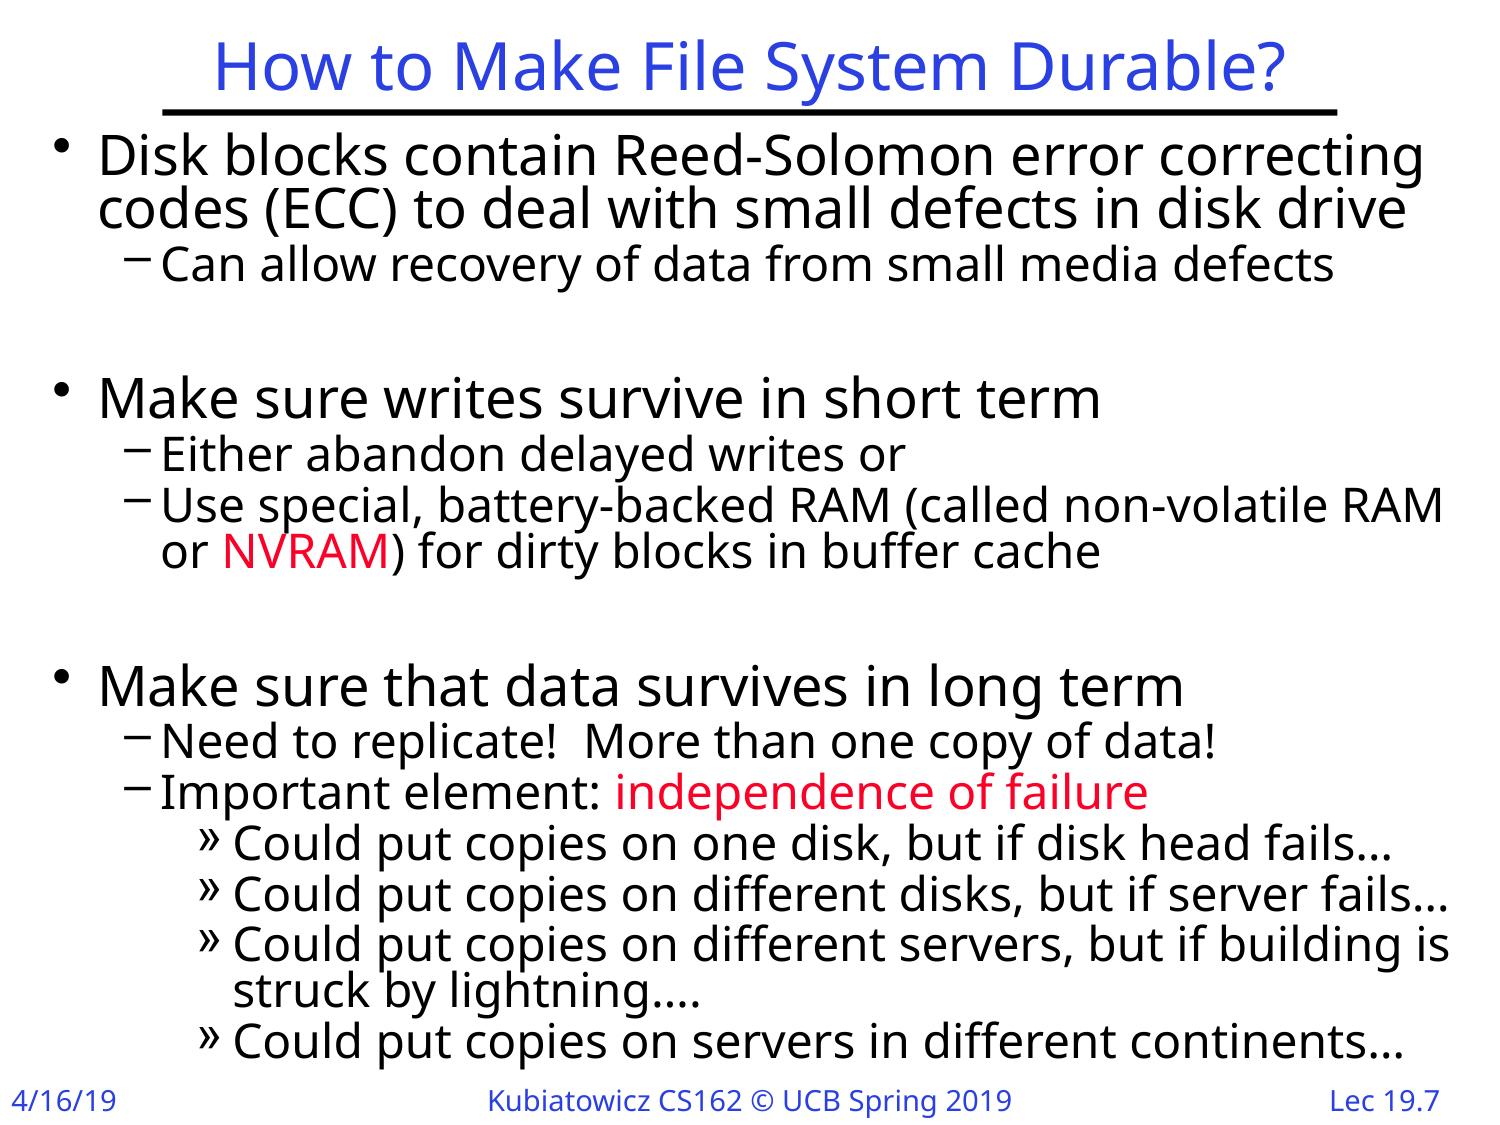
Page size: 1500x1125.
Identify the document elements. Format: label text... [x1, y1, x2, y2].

title How to Make File System Durable? [162, 24, 1338, 113]
list Disk blocks contain Reed-Solomon error correcting codes (ECC) to deal with small defects in disk drive Can allow recovery of data from small media defects Make sure writes survive in short term Either abandon delayed writes or Use special, battery-backed RAM (called non-volatile RAM or NVRAM) for dirty blocks in buffer cache Make sure that data survives in long term Need to replicate! More than one copy of data! Important element: independence of failure Could put copies on one disk, but if disk head fails… Could put copies on different disks, but if server fails… Could put copies on different servers, but if building is struck by lightning…. Could put copies on servers in different continents… [37, 125, 1475, 1098]
